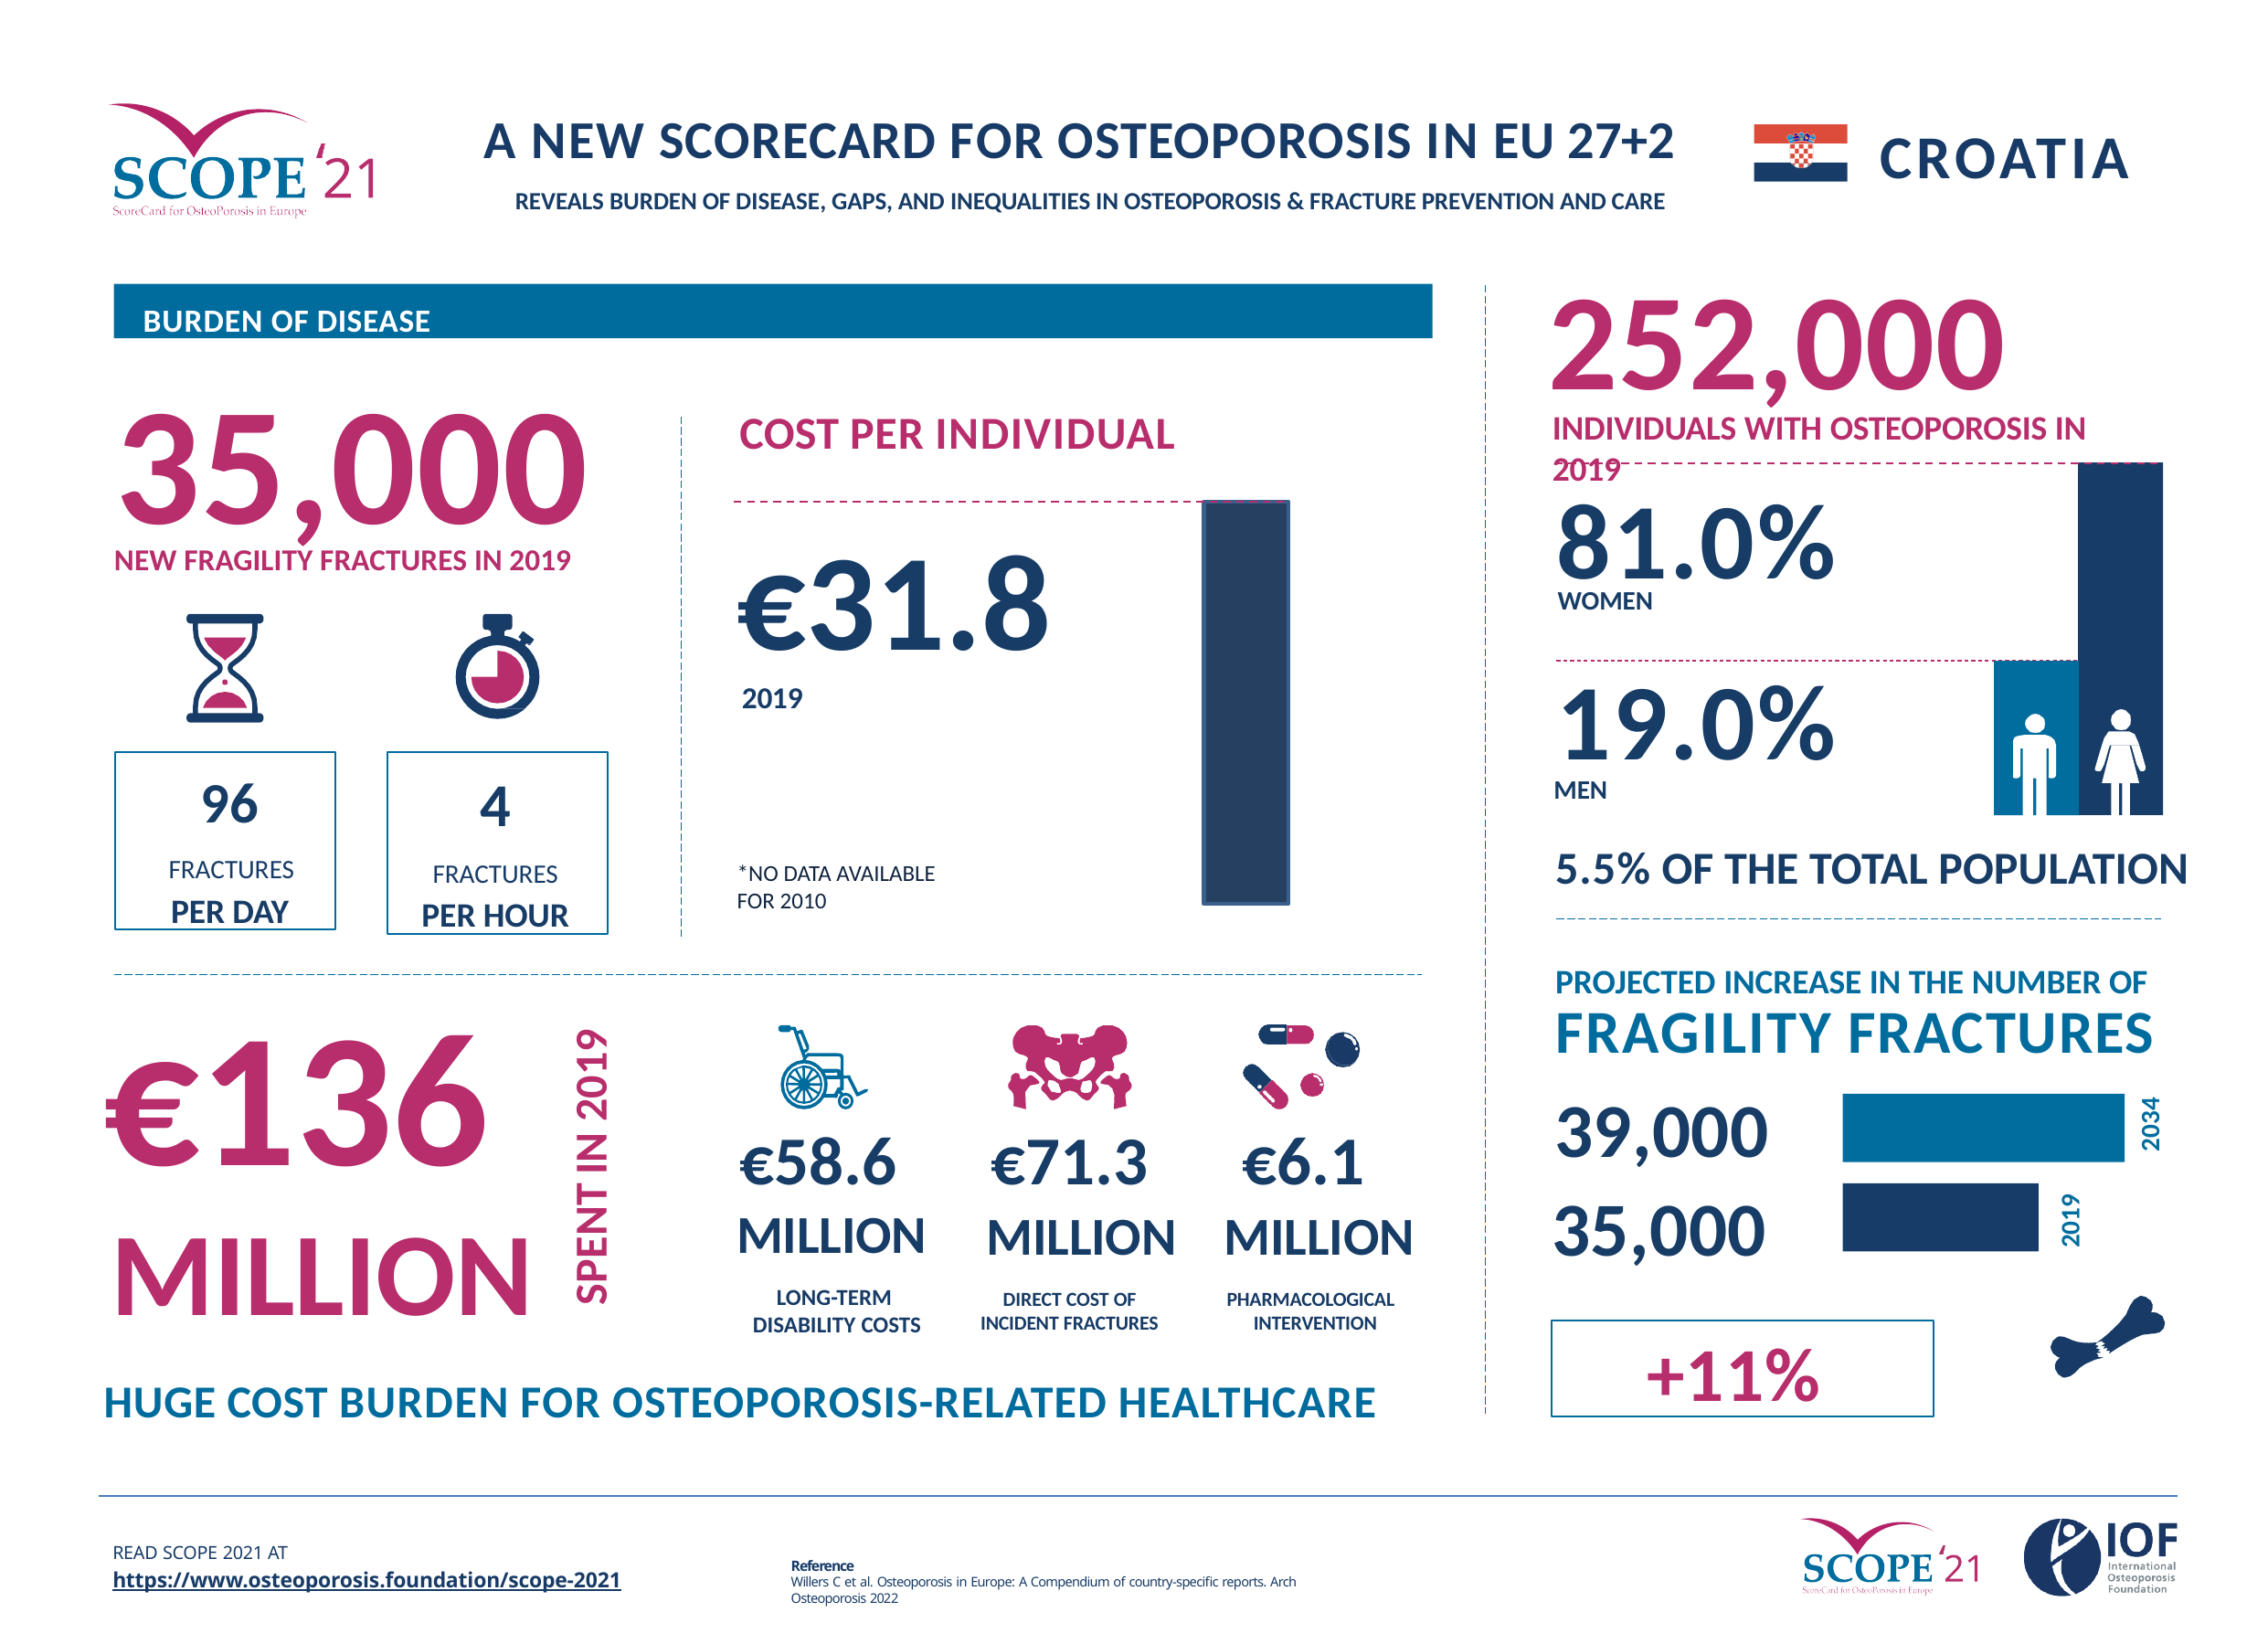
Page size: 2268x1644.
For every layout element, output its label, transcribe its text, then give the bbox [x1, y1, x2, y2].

text_box HUGE COST BURDEN FOR OSTEOPOROSIS-RELATED HEALTHCARE [101, 1370, 1489, 1427]
text_box NEW FRAGILITY FRACTURES IN 2019 [111, 538, 610, 578]
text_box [1754, 123, 1848, 182]
text_box 39,000 35,000 [1550, 1070, 1869, 1272]
text_box PROJECTED INCREASE IN THE NUMBER OF FRAGILITY FRACTURES [1553, 963, 2220, 1066]
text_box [185, 613, 264, 723]
text_box DIRECT COST OF INCIDENT FRACTURES [979, 1284, 1161, 1334]
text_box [2094, 709, 2146, 824]
text_box 2019 [2052, 1172, 2085, 1250]
text_box [1202, 500, 1290, 906]
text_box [1243, 1024, 1361, 1110]
text_box BURDEN OF DISEASE [113, 283, 1433, 339]
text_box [455, 613, 540, 720]
text_box SPENT IN 2019 [560, 1204, 617, 1308]
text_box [1800, 1518, 1978, 1596]
text_box 252,000 [1546, 250, 2085, 418]
text_box COST PER INDIVIDUAL [737, 386, 1448, 459]
text_box 35,000 [113, 353, 644, 557]
text_box INDIVIDUALS WITH OSTEOPOROSIS IN 2019 [1550, 404, 2163, 466]
text_box [2051, 1296, 2166, 1378]
text_box [1100, 1073, 1132, 1109]
text_box Reference Willers C et al. Osteoporosis in Europe: A Compendium of country-specific reports. Arch Osteoporosis 2022 [789, 1554, 1368, 1607]
text_box 2034 [2132, 1079, 2166, 1153]
text_box [778, 1024, 868, 1109]
text_box [1012, 1025, 1128, 1101]
text_box 96 FRACTURES PER DAY [114, 752, 335, 930]
text_box [1869, 1093, 2125, 1162]
text_box PHARMACOLOGICAL INTERVENTION [1224, 1284, 1398, 1334]
picture [2022, 1518, 2178, 1596]
text_box MILLION [109, 1195, 546, 1340]
text_box [1869, 1183, 2039, 1252]
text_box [109, 103, 374, 218]
text_box A NEW SCORECARD FOR OSTEOPOROSIS IN EU 27+2 REVEALS BURDEN OF DISEASE, GAPS, AND INEQUALITIES IN OSTEOPOROSIS & FRACTURE PREVENTION AND CARE [482, 69, 1702, 215]
text_box *NO DATA AVAILABLE FOR 2010 [735, 856, 958, 914]
text_box +11% [1551, 1321, 1934, 1416]
text_box [1008, 1073, 1040, 1109]
text_box €136 [101, 972, 624, 1204]
text_box READ SCOPE 2021 AT https://www.osteoporosis.foundation/scope-2021 [111, 1536, 661, 1596]
text_box MILLION MILLION [984, 1200, 1415, 1267]
text_box 4 FRACTURES PER HOUR [387, 752, 608, 935]
text_box 5.5% OF THE TOTAL POPULATION [1553, 835, 2199, 894]
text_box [1554, 461, 2164, 824]
text_box €31.8 2019 [735, 511, 1115, 716]
text_box CROATIA [1878, 115, 2261, 191]
text_box €58.6 €71.3 €6.1 [737, 1114, 1422, 1199]
text_box MILLION LONG-TERM DISABILITY COSTS [716, 1198, 947, 1338]
